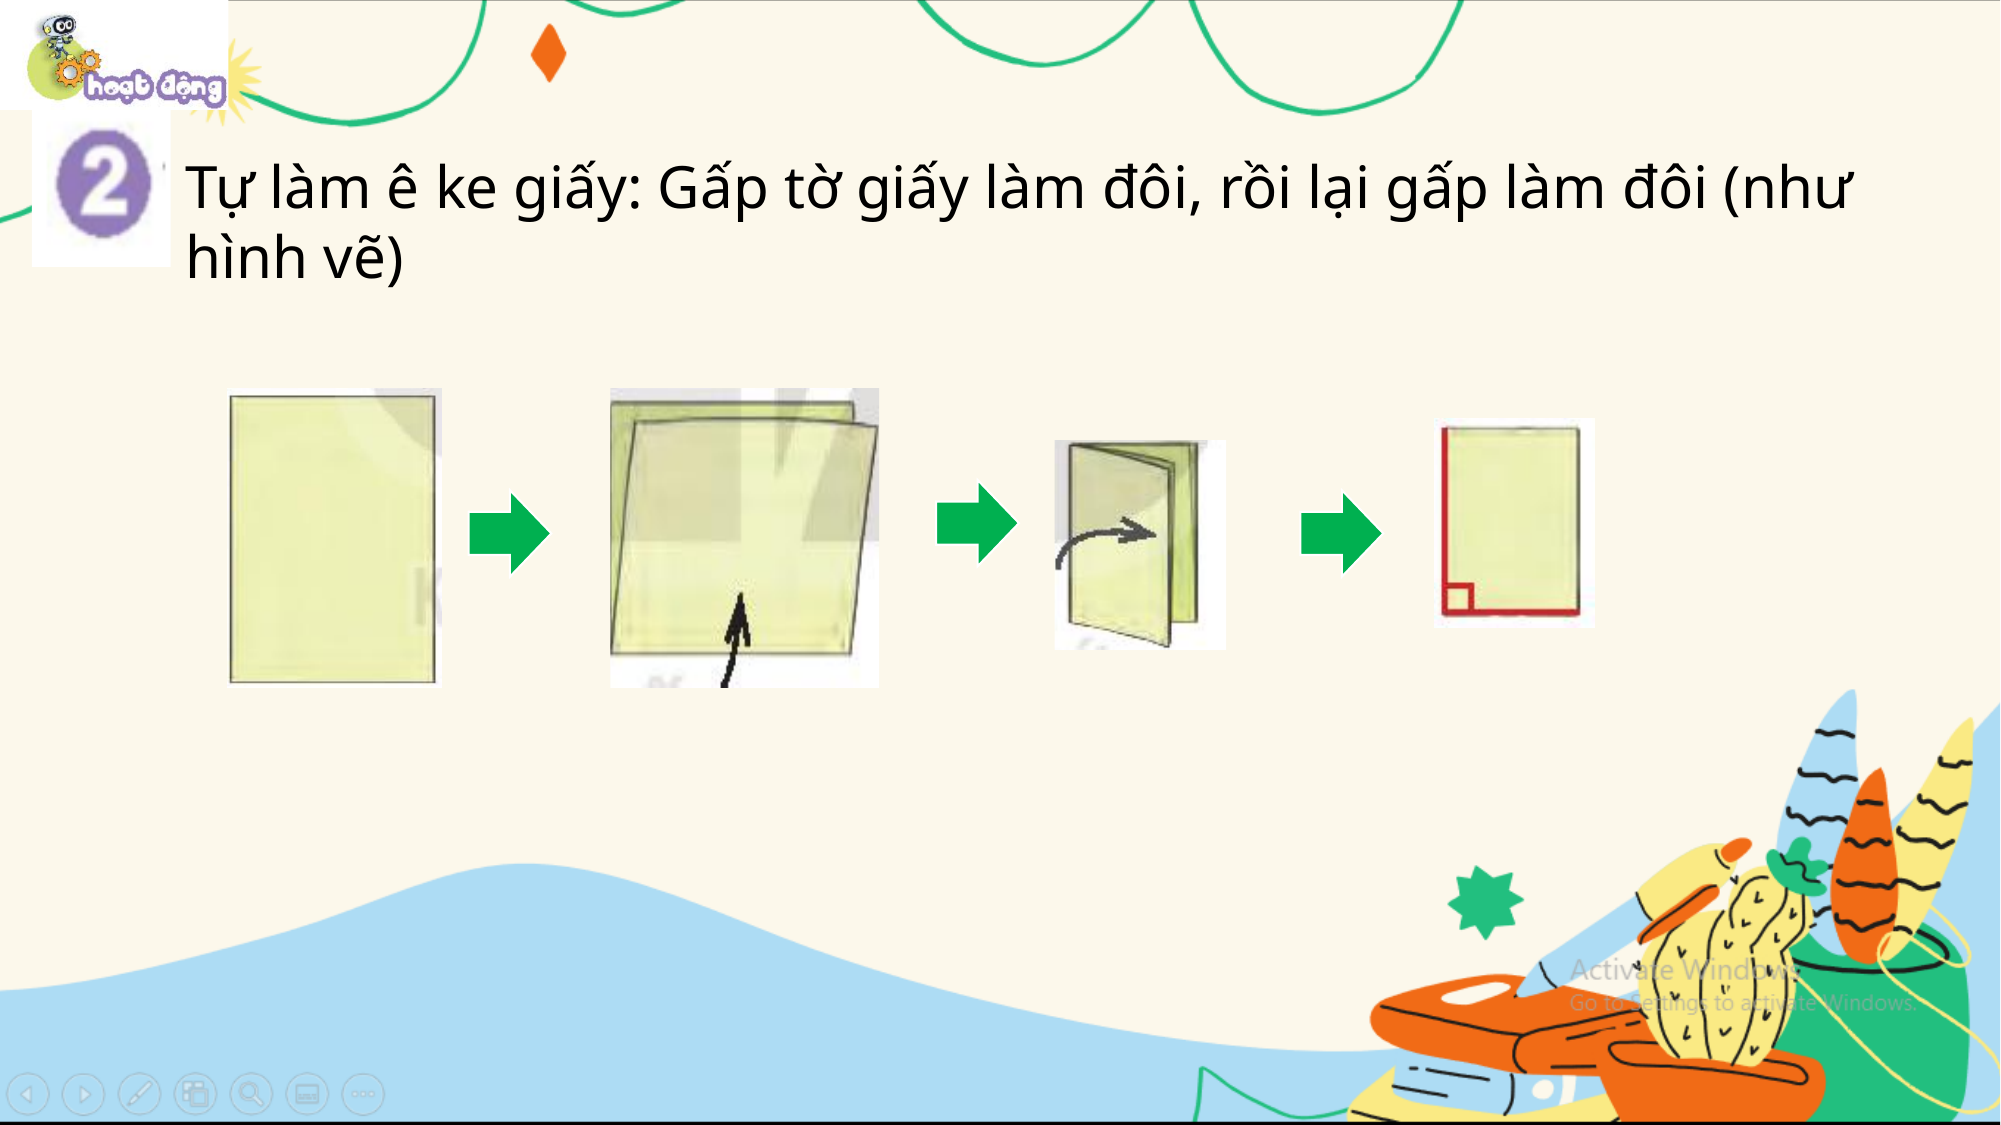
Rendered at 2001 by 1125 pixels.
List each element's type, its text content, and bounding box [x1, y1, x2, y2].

text_box Tự làm ê ke giấy: Gấp tờ giấy làm đôi, rồi lại gấp làm đôi (như hình vẽ) [170, 143, 2000, 298]
picture [0, 0, 2001, 1125]
text_box [467, 487, 553, 580]
text_box [935, 477, 1021, 569]
text_box [1299, 487, 1385, 580]
